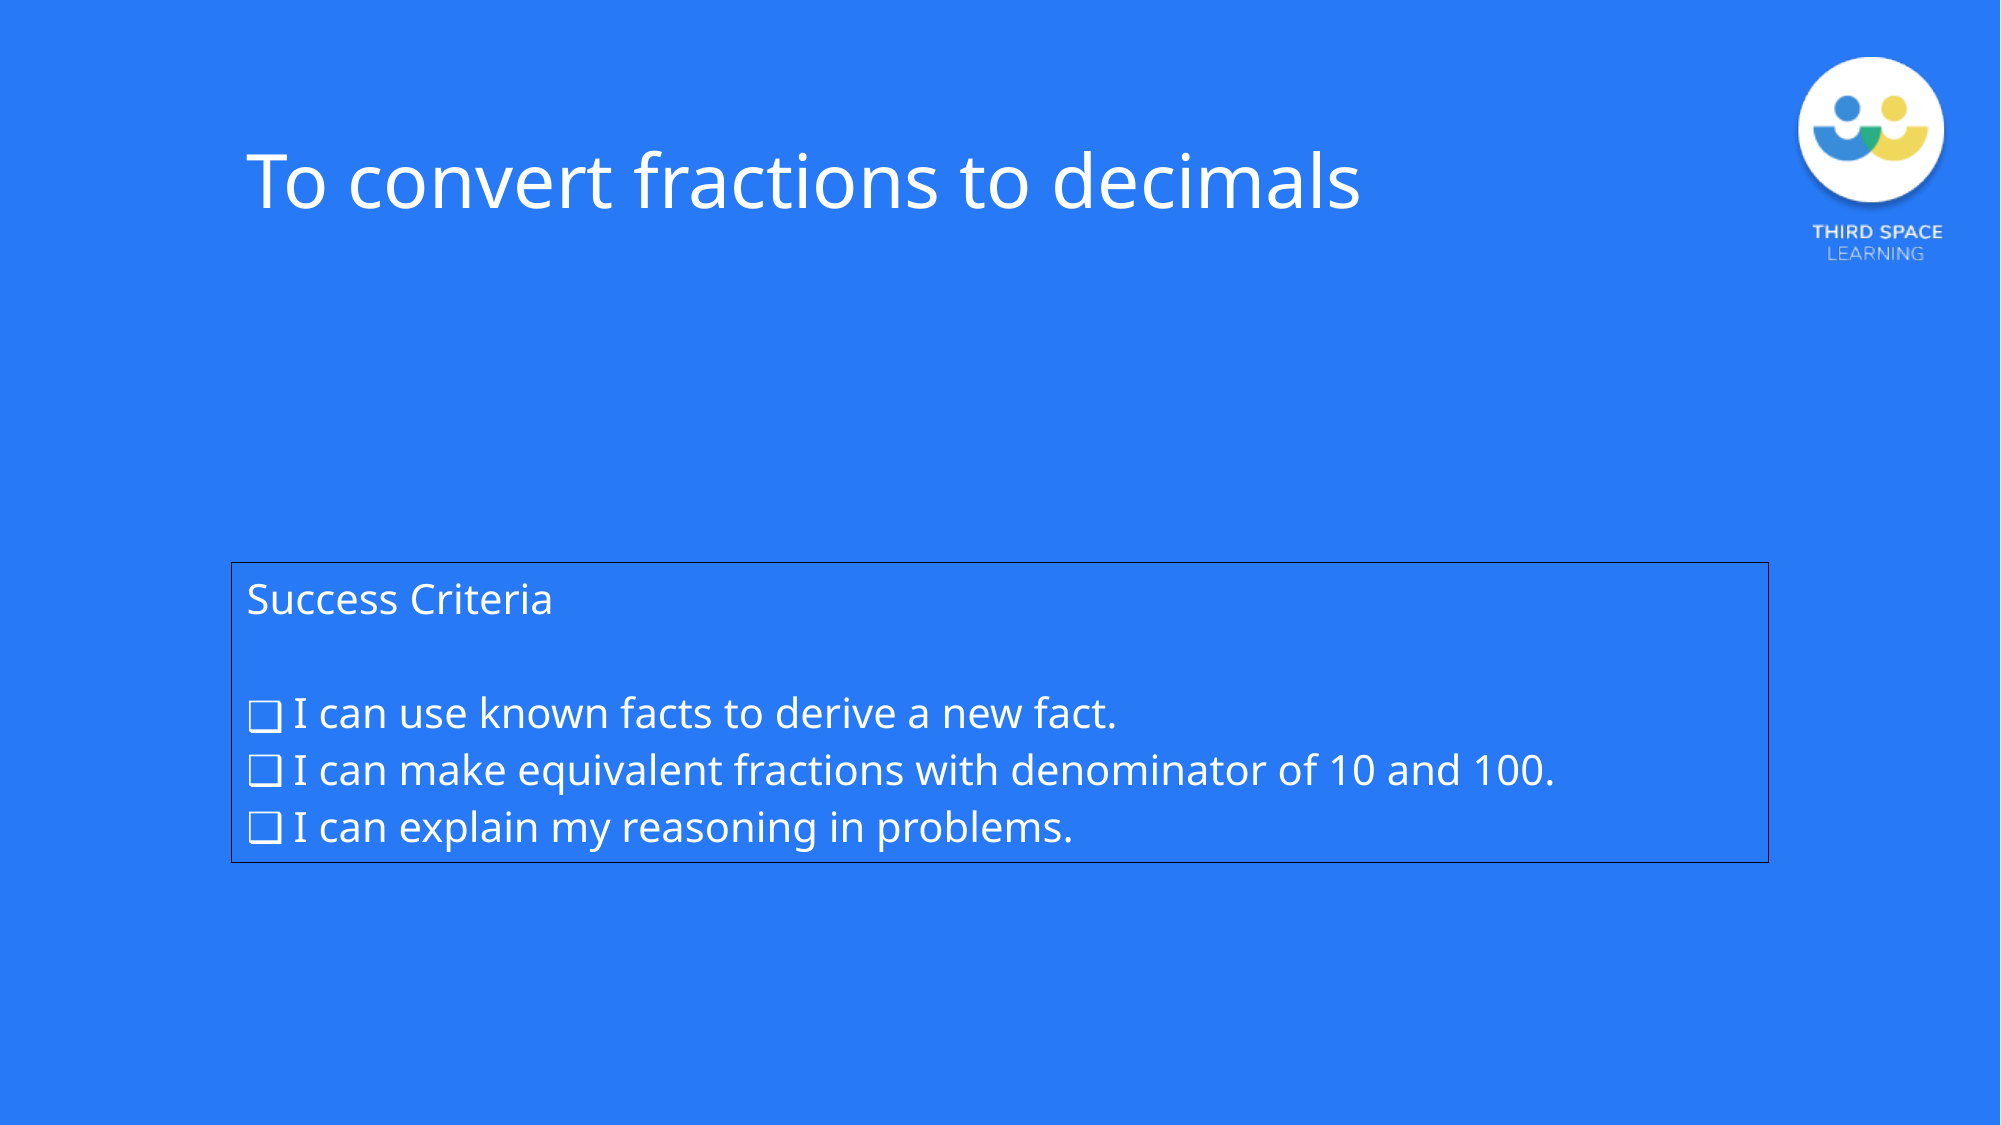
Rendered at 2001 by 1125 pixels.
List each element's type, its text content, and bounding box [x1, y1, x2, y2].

picture [1792, 57, 1951, 264]
text_box To convert fractions to decimals [231, 125, 1490, 442]
table_header Success Criteria I can use known facts to derive a new fact. I can make equivalent fractions with denominator of 10 and 100. I can explain my reasoning in problems. [232, 563, 1768, 862]
